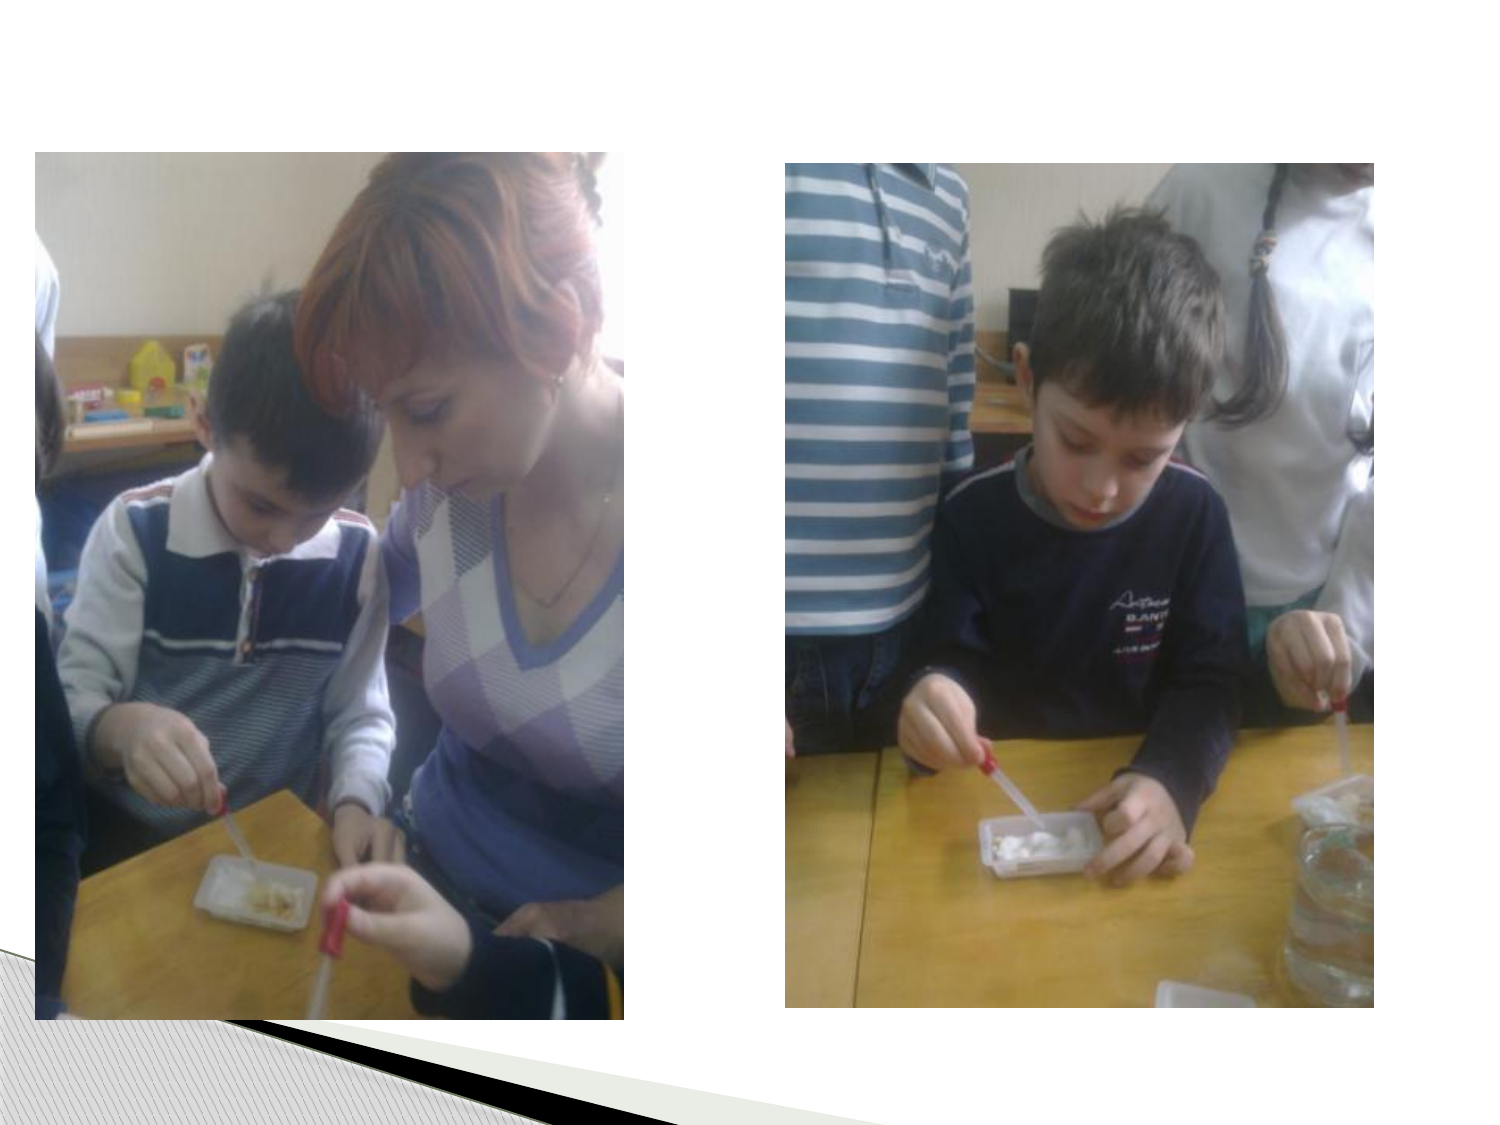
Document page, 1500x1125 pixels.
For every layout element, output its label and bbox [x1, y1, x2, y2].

picture [784, 163, 1375, 1008]
picture [34, 152, 625, 1020]
